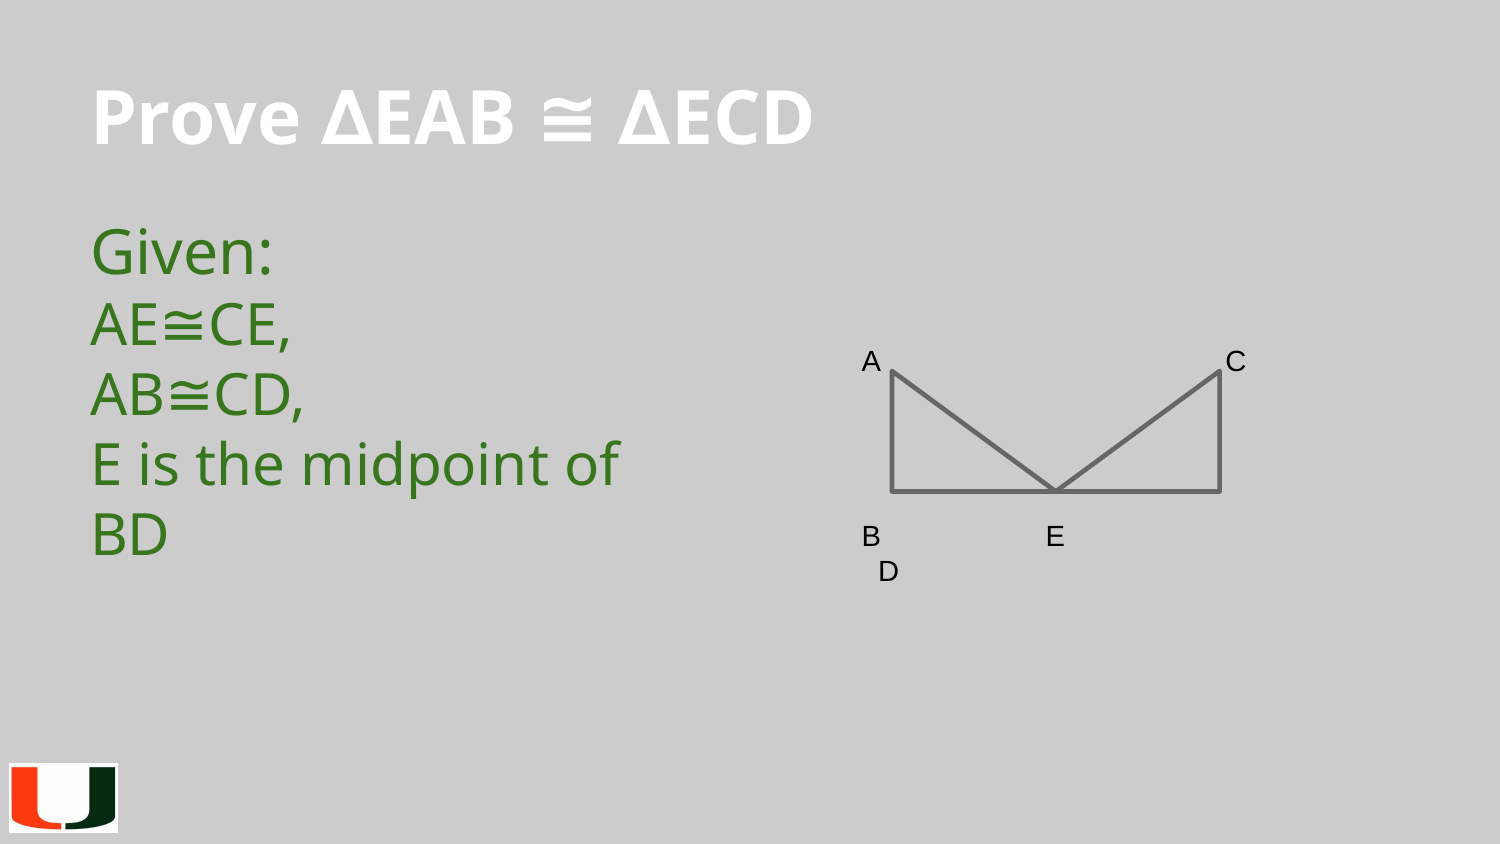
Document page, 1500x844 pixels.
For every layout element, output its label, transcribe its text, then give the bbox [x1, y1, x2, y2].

list Given: AE≅CE, AB≅CD, E is the midpoint of BD [75, 196, 731, 808]
picture [9, 763, 118, 833]
title Prove ∆EAB ≅ ∆ECD [75, 33, 1425, 175]
text_box A C B E D [846, 327, 1283, 561]
